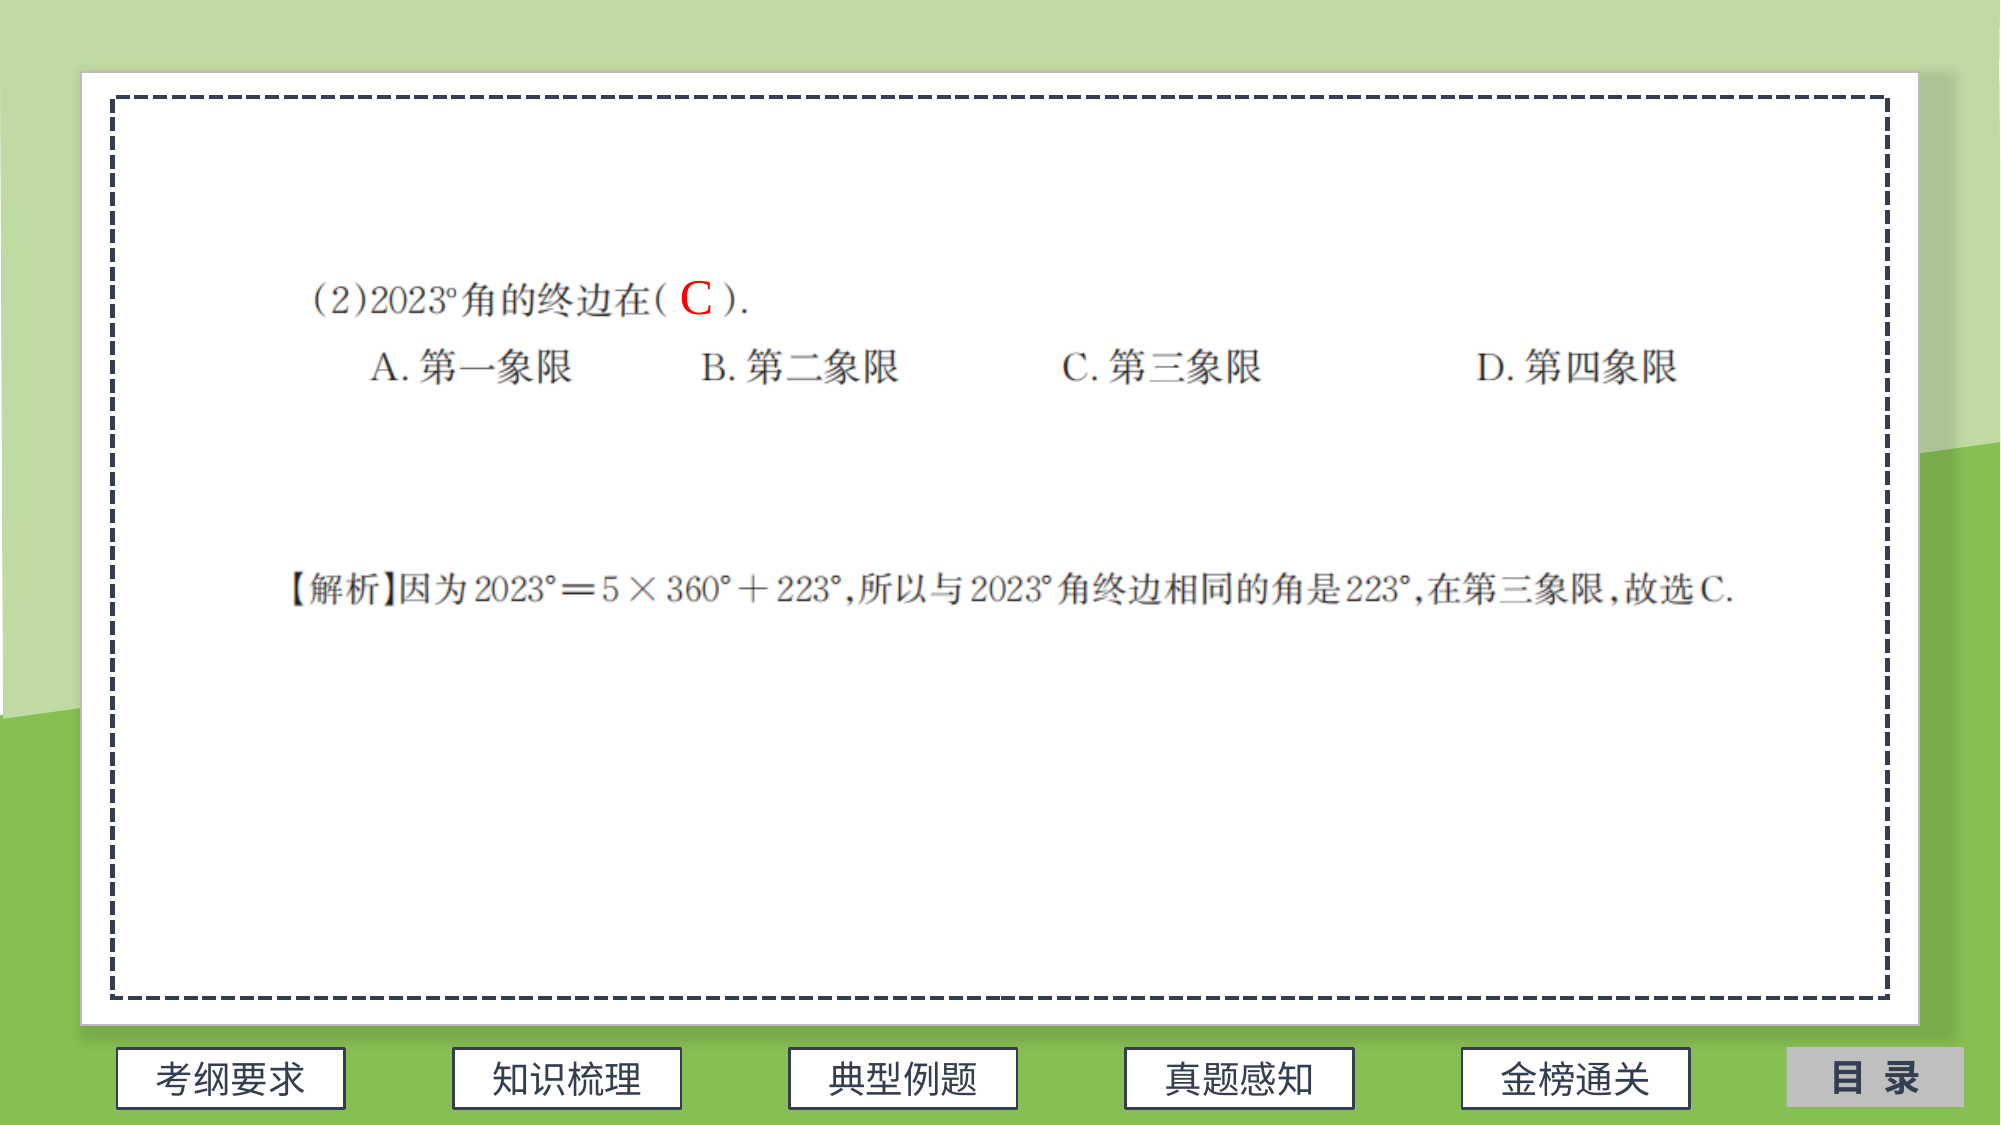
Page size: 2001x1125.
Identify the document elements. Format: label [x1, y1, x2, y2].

picture [291, 562, 1813, 619]
picture [292, 257, 1799, 400]
